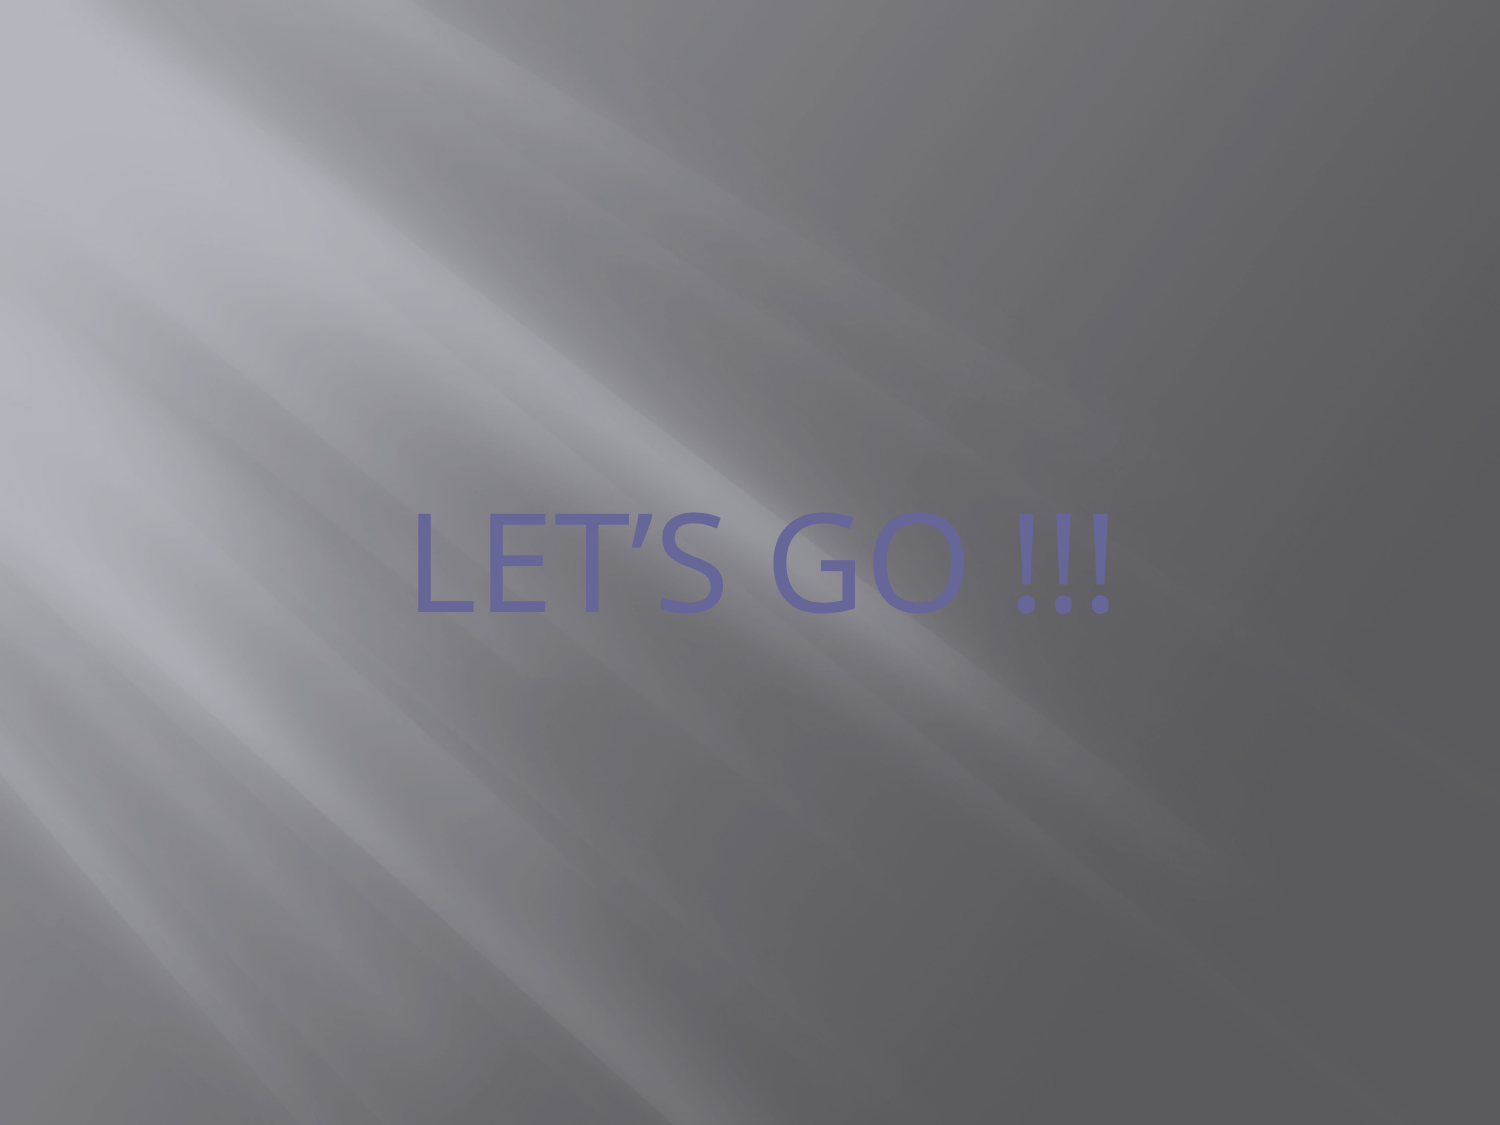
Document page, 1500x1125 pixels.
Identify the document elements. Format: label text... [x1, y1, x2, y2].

list LET’S GO !!! [76, 468, 1427, 686]
